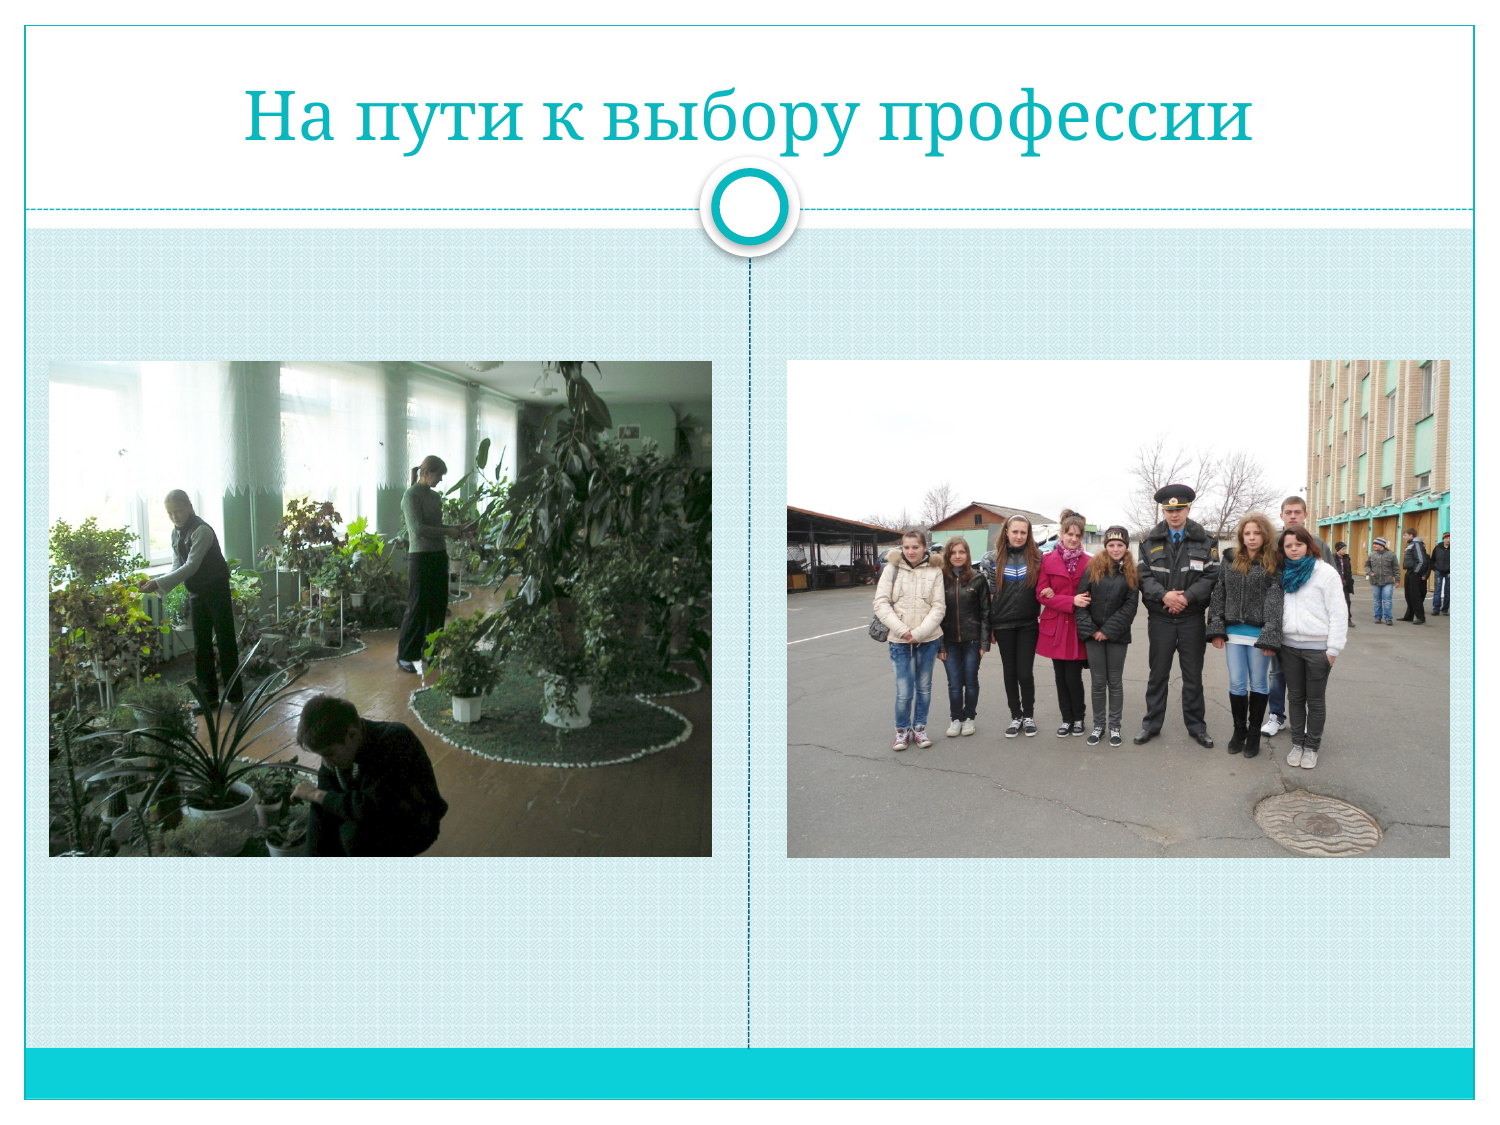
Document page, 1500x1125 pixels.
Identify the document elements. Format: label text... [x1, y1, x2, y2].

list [49, 360, 713, 858]
title На пути к выбору профессии [49, 37, 1450, 162]
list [787, 360, 1451, 858]
